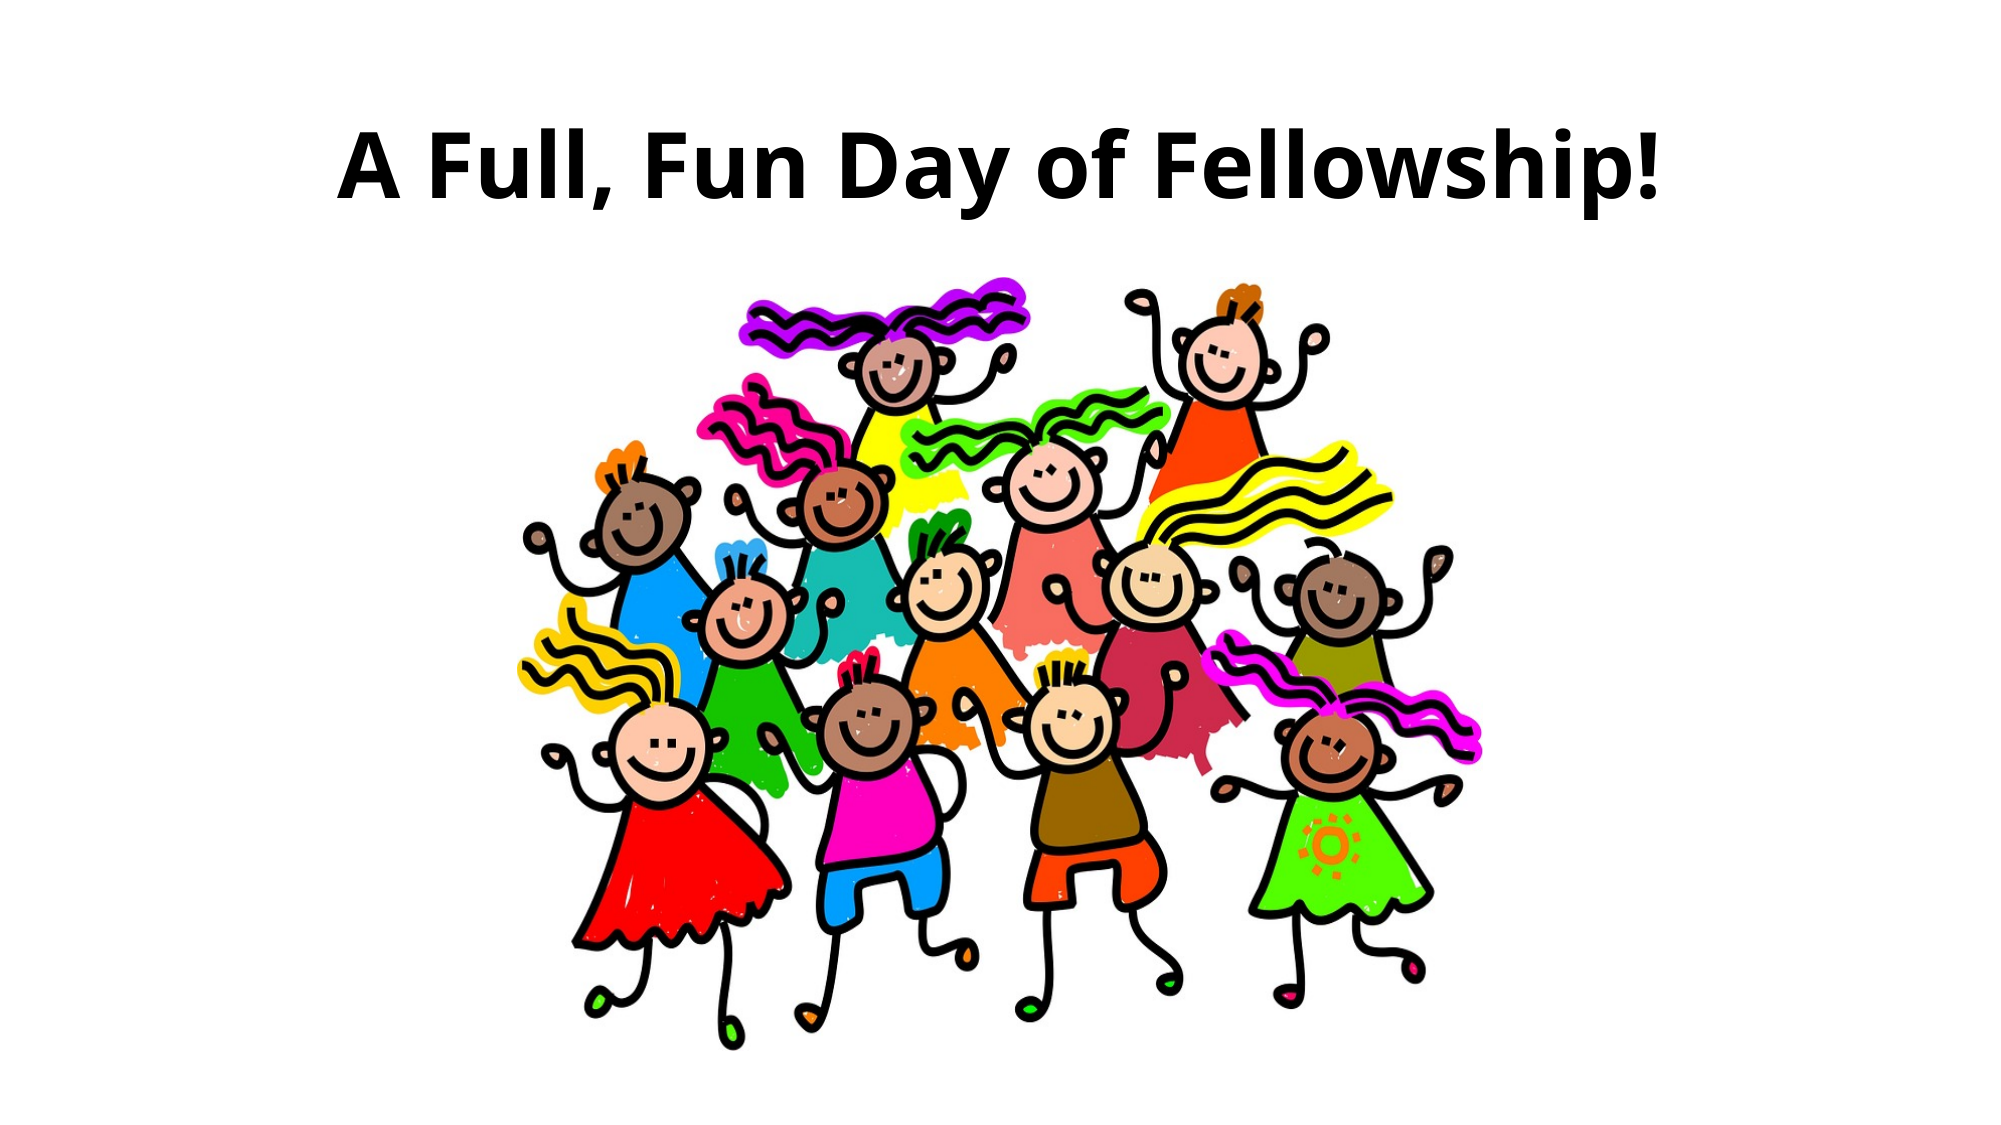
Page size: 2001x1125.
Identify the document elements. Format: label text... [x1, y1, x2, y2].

title A Full, Fun Day of Fellowship! [137, 59, 1863, 278]
picture [516, 277, 1483, 1051]
